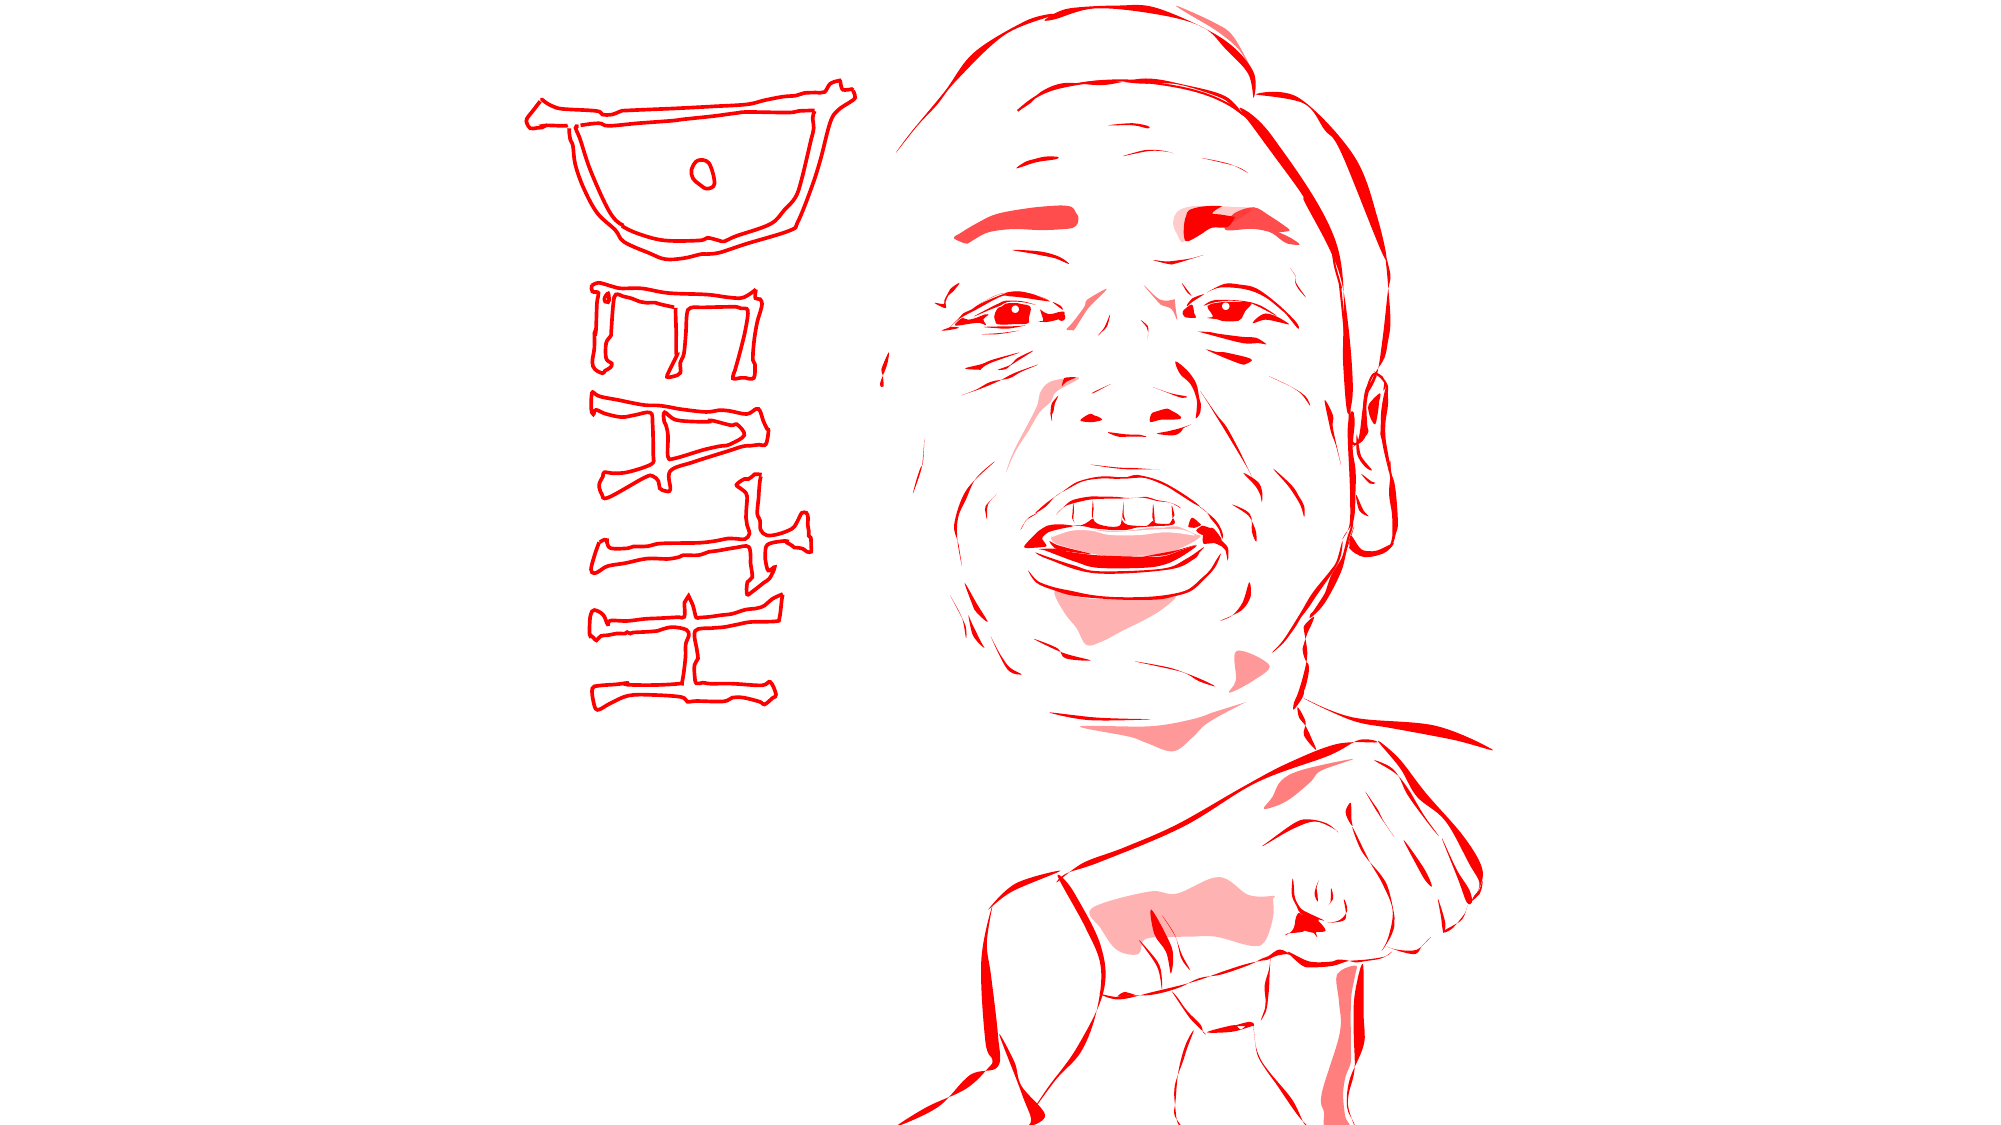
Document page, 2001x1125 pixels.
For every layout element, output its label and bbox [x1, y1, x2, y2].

text_box [413, 192, 1069, 623]
picture [415, 0, 1482, 1125]
text_box [1482, 742, 1495, 752]
